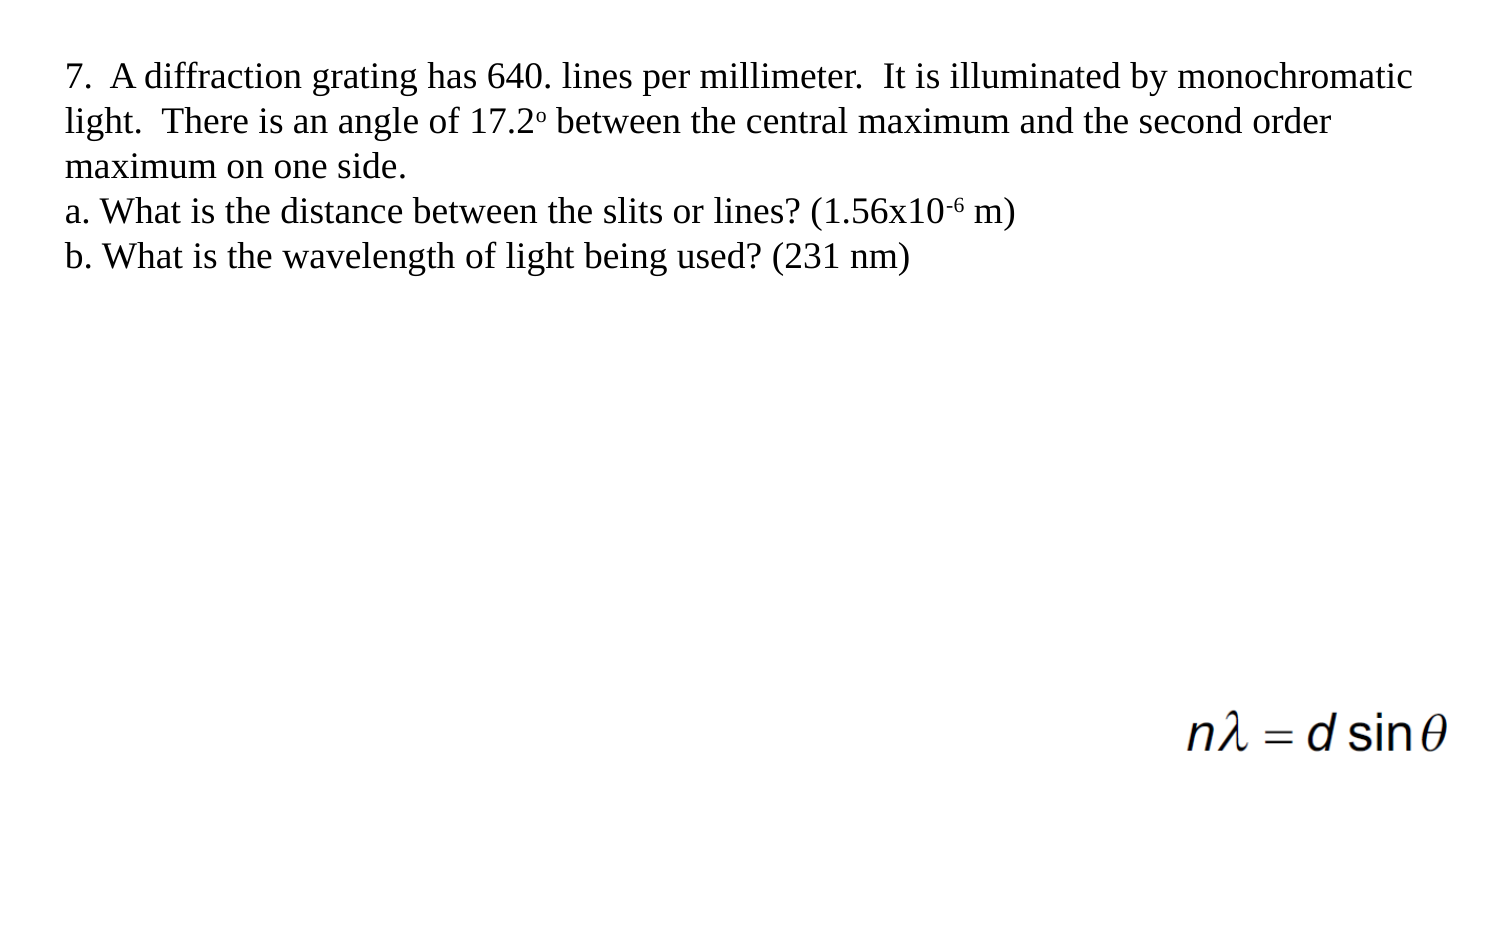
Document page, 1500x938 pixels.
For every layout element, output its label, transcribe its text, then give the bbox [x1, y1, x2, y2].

picture [1174, 680, 1469, 775]
text_box 7. A diffraction grating has 640. lines per millimeter. It is illuminated by monochromatic light. There is an angle of 17.2o between the central maximum and the second order maximum on one side. a. What is the distance between the slits or lines? (1.56x10-6 m) b. What is the wavelength of light being used? (231 nm) [49, 43, 1463, 329]
